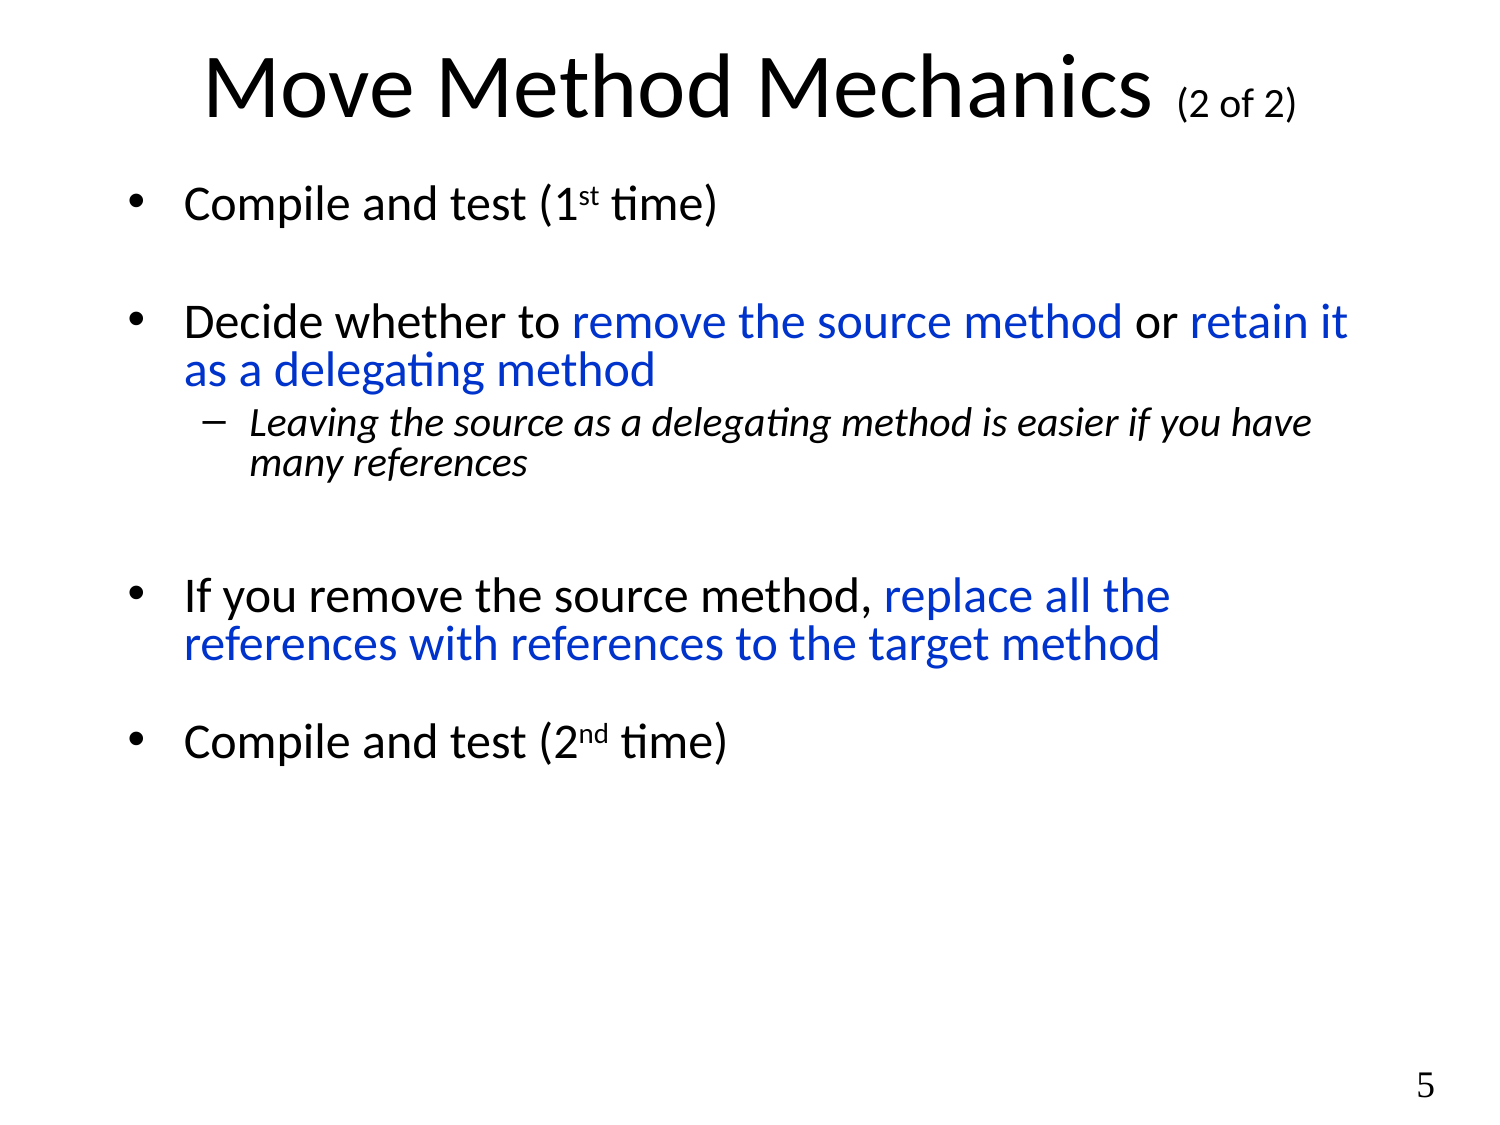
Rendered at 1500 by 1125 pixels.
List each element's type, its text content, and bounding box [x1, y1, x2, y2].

title Move Method Mechanics (2 of 2) [75, 0, 1425, 175]
list Compile and test (1st time) Decide whether to remove the source method or retain it as a delegating method Leaving the source as a delegating method is easier if you have many references If you remove the source method, replace all the references with references to the target method Compile and test (2nd time) [112, 174, 1388, 1025]
